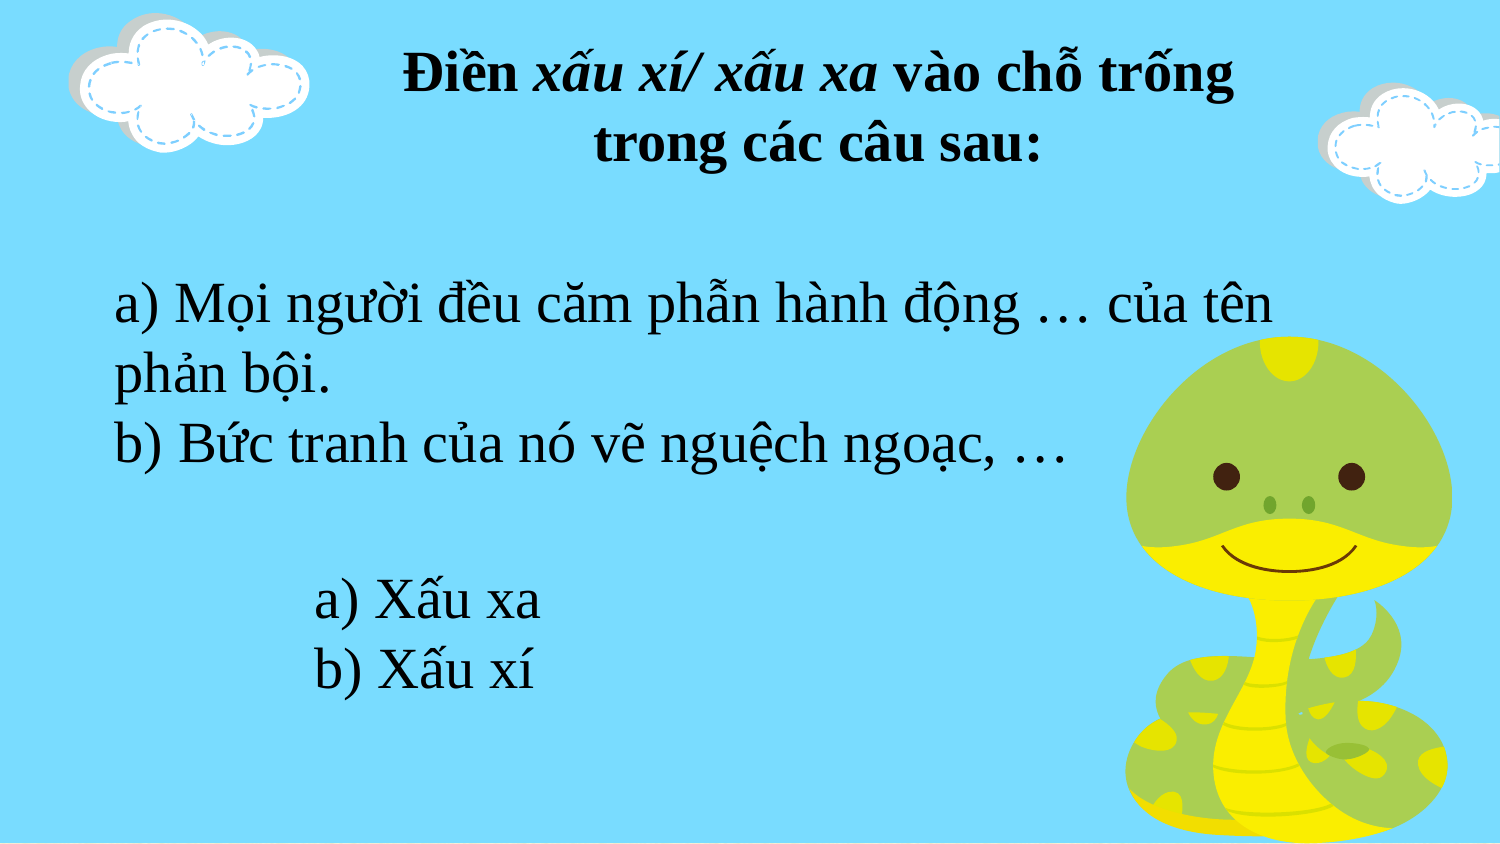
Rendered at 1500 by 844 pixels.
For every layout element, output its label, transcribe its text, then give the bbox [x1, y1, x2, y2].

text_box a) Mọi người đều căm phẫn hành động … của tên phản bội. b) Bức tranh của nó vẽ nguệch ngoạc, … [99, 257, 1313, 482]
text_box Điền xấu xí/ xấu xa vào chỗ trống trong các câu sau: [337, 25, 1300, 180]
picture [0, 336, 1500, 844]
text_box a) Xấu xa b) Xấu xí [299, 552, 1050, 708]
